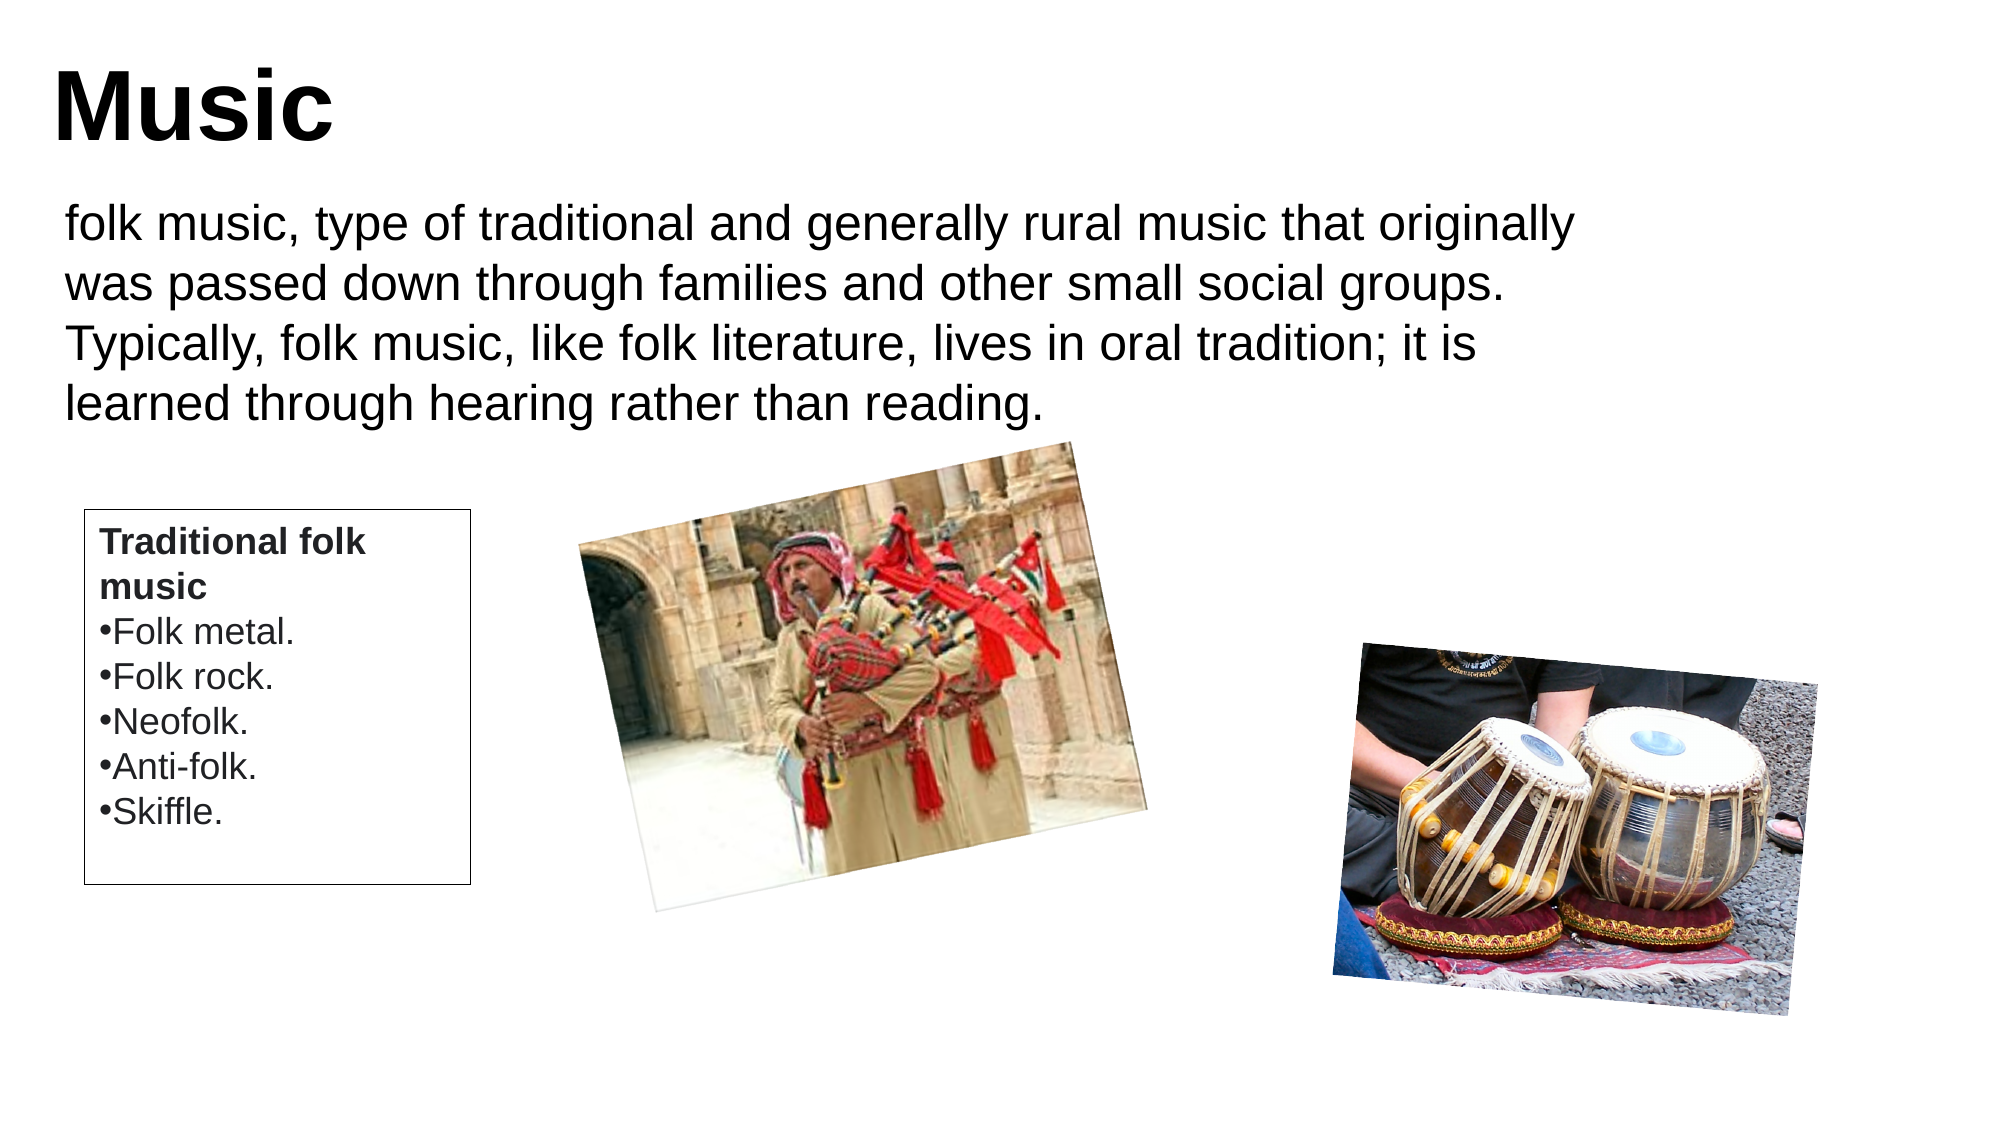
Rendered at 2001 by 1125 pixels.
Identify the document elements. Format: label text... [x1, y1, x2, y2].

text_box Traditional folk music Folk metal. Folk rock. Neofolk. Anti-folk. Skiffle. [84, 509, 471, 885]
text_box Music [37, 32, 911, 168]
text_box folk music, type of traditional and generally rural music that originally was passed down through families and other small social groups. Typically, folk music, like folk literature, lives in oral tradition; it is learned through hearing rather than reading. [50, 182, 1629, 438]
picture [579, 442, 1147, 912]
picture [1333, 643, 1817, 1016]
